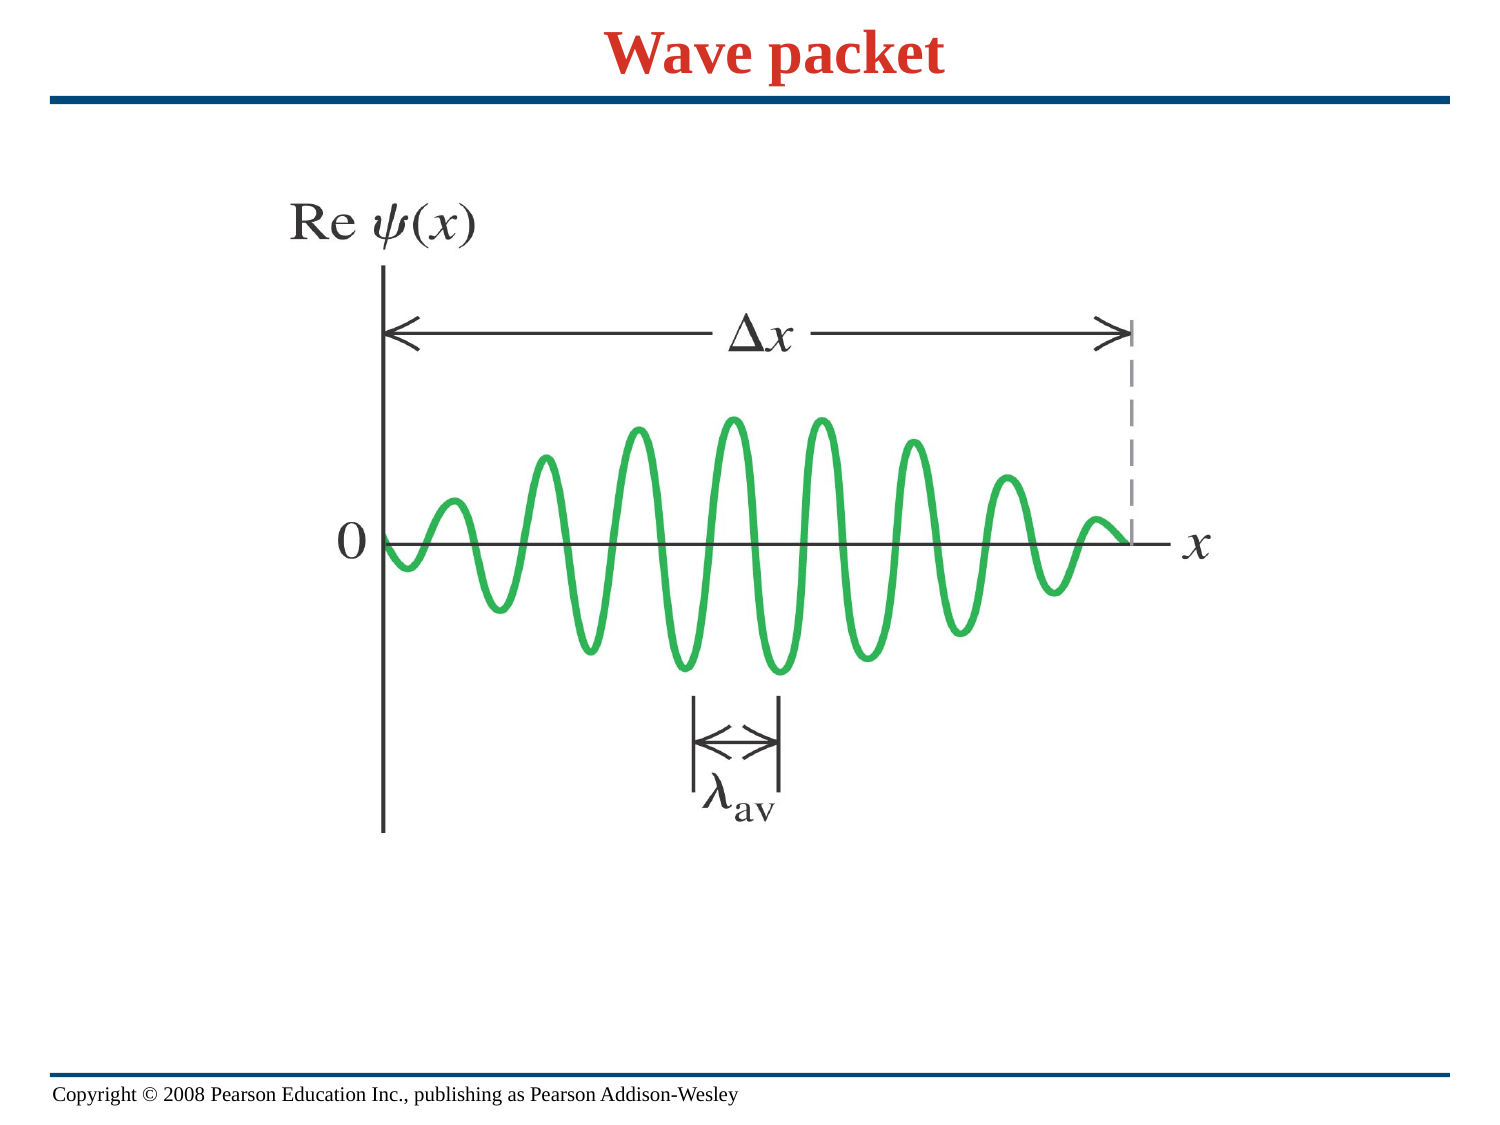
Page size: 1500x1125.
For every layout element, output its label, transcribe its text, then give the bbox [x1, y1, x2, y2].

picture [283, 199, 1217, 833]
title Wave packet [50, 12, 1500, 96]
